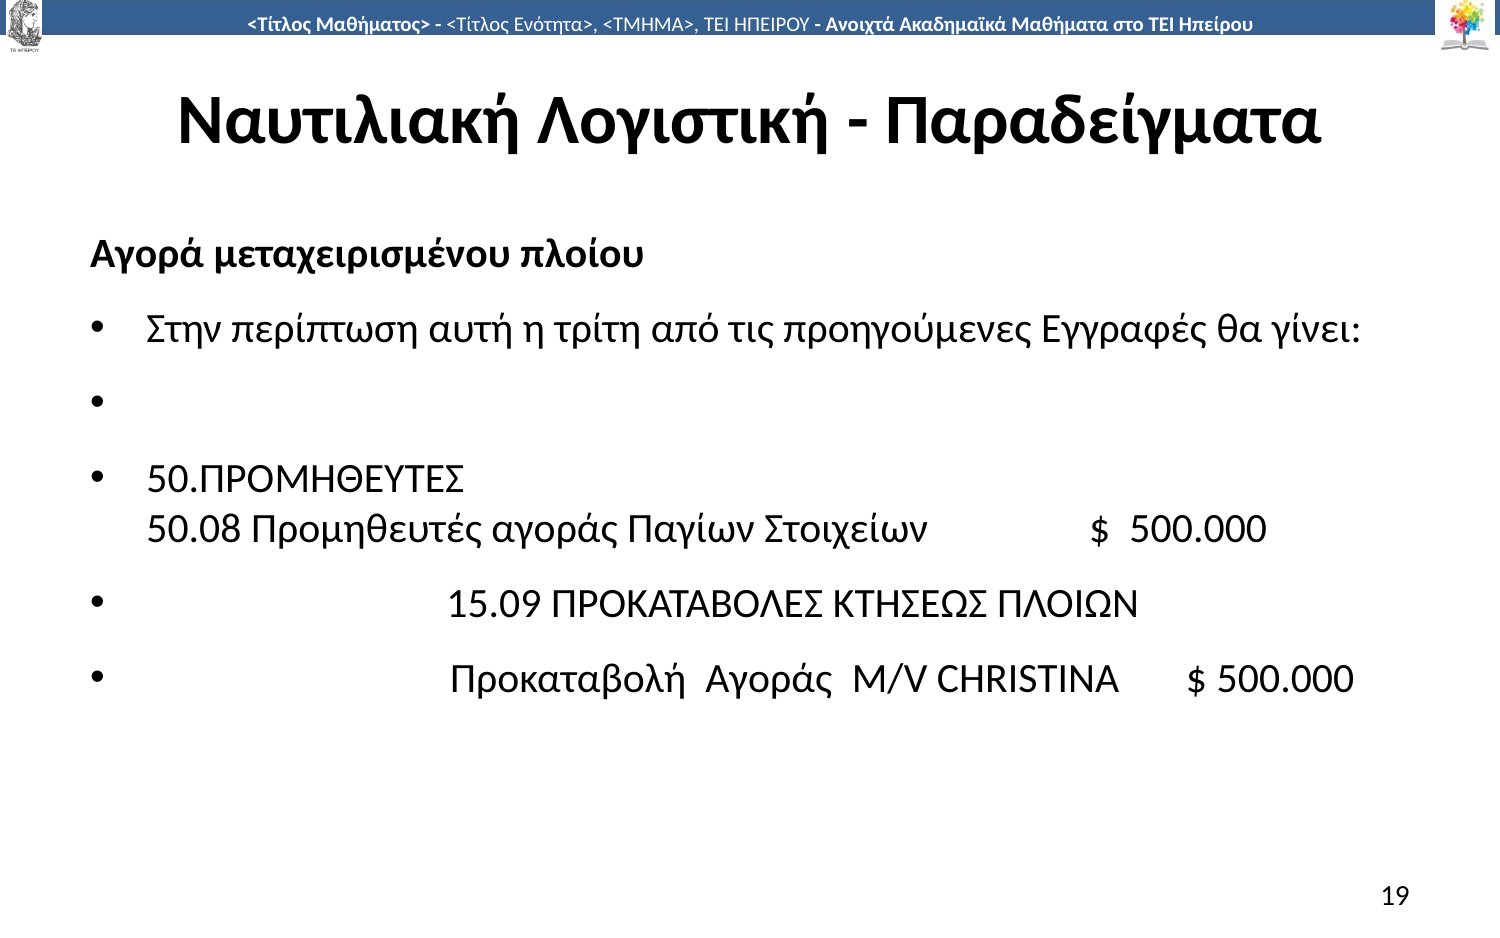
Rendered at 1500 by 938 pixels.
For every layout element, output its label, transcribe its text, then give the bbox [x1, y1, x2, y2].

picture [6, 0, 42, 54]
title Ναυτιλιακή Λογιστική - Παραδείγματα [75, 37, 1425, 194]
picture [1435, 0, 1495, 52]
list Αγορά μεταχειρισμένου πλοίου Στην περίπτωση αυτή η τρίτη από τις προηγούμενες Εγγραφές θα γίνει: 50.ΠΡΟΜΗΘΕΥΤΕΣ 50.08 Προμηθευτές αγοράς Παγίων Στοιχείων $ 500.000 15.09 ΠΡΟΚΑΤΑΒΟΛΕΣ ΚΤΗΣΕΩΣ ΠΛΟΙΩΝ Προκαταβολή Αγοράς M/V CHRISTINA $ 500.000 [75, 218, 1425, 871]
slide_number 19 [1074, 868, 1425, 919]
